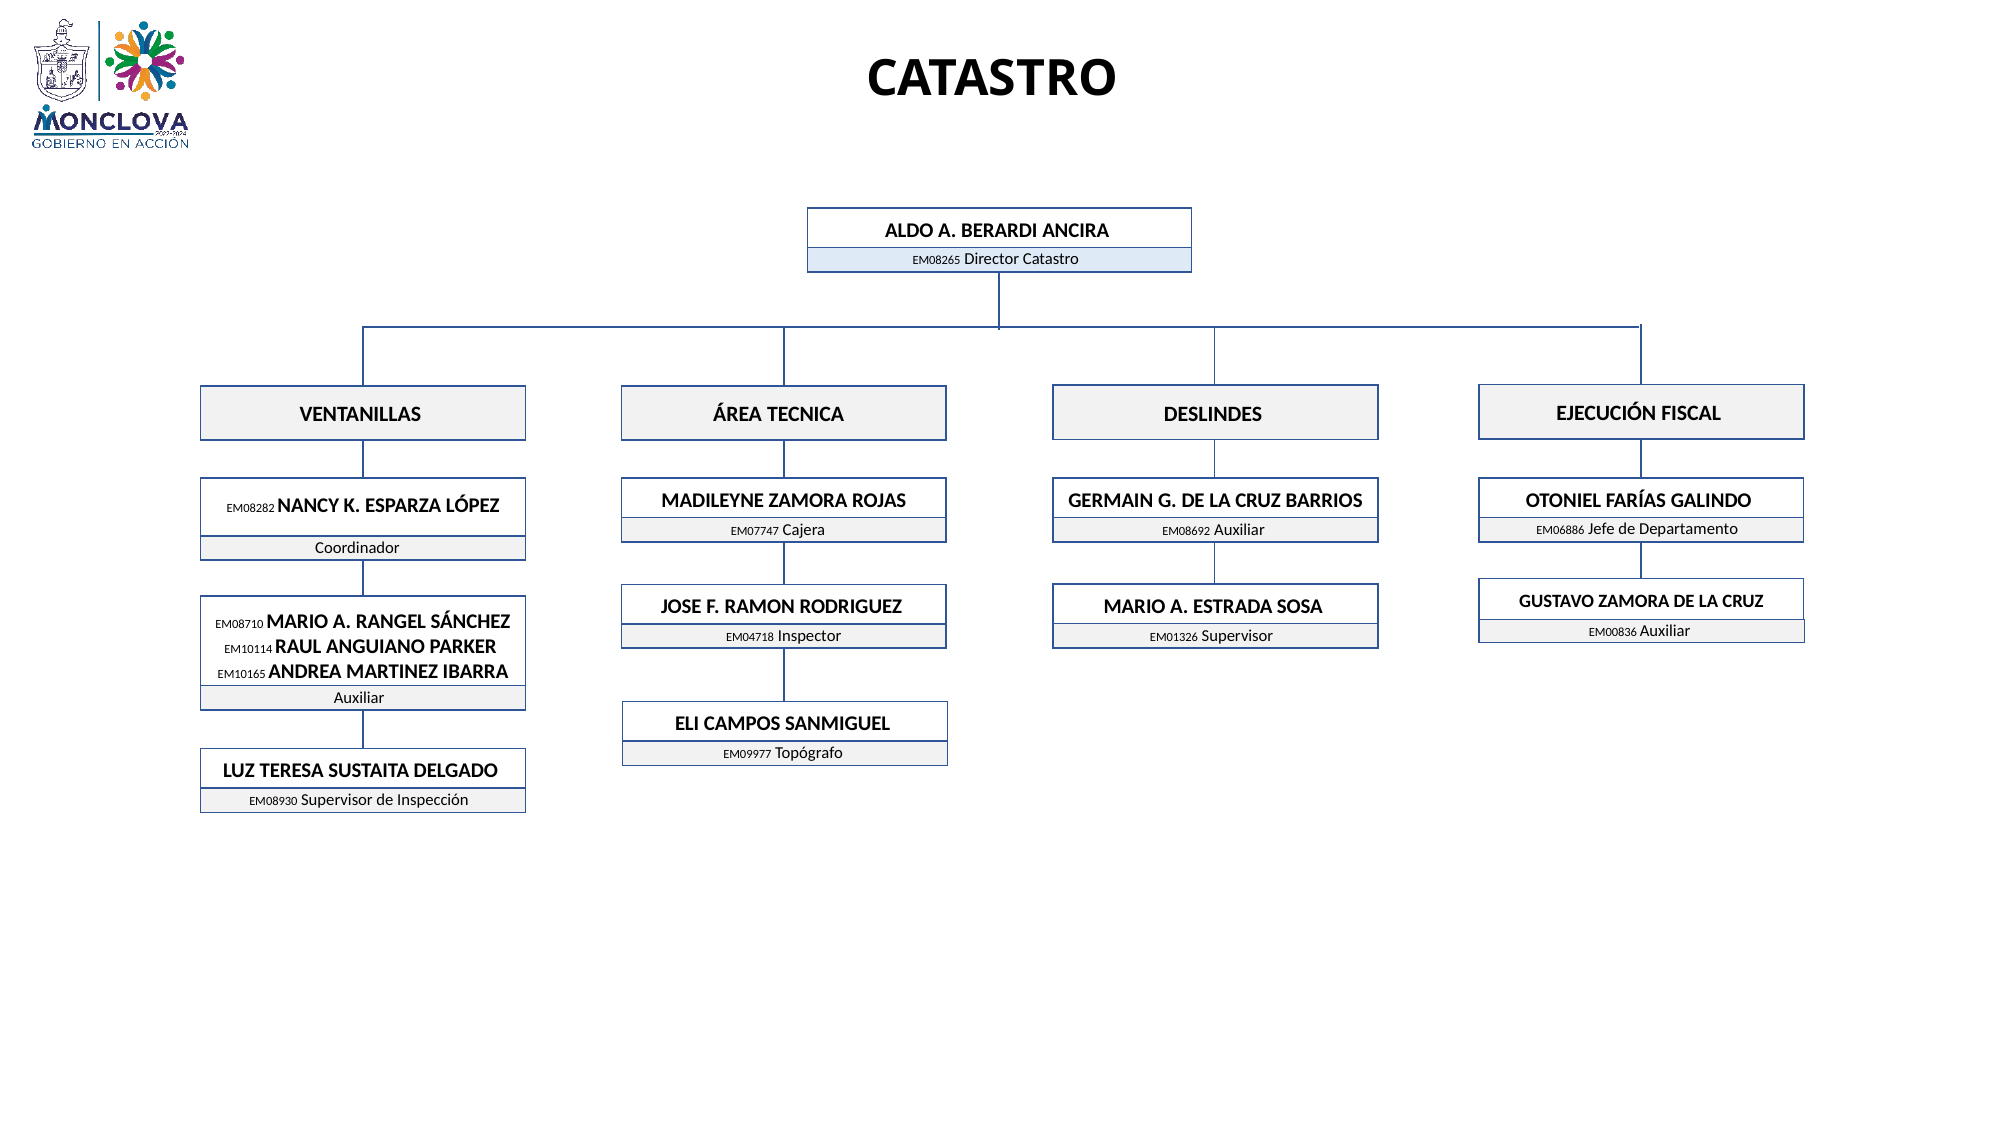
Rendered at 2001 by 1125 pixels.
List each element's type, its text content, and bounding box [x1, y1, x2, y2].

text_box VENTANILLAS [364, 385, 526, 441]
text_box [807, 208, 1192, 272]
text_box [200, 478, 526, 561]
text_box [1478, 478, 1804, 542]
text_box ÁREA TECNICA [784, 385, 947, 441]
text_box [621, 584, 947, 649]
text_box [621, 478, 947, 542]
text_box ÁREA TECNICA [620, 385, 783, 441]
text_box DESLINDES [1052, 384, 1214, 441]
text_box DESLINDES [1215, 384, 1379, 441]
text_box CATASTRO [14, 5, 1983, 146]
picture [31, 19, 188, 148]
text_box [200, 596, 526, 710]
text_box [200, 748, 526, 813]
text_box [1478, 578, 1805, 643]
text_box EJECUCIÓN FISCAL [1642, 384, 1805, 440]
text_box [1053, 584, 1378, 648]
text_box VENTANILLAS [200, 385, 362, 441]
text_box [1053, 478, 1378, 542]
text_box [622, 701, 948, 766]
text_box EJECUCIÓN FISCAL [1478, 384, 1641, 440]
